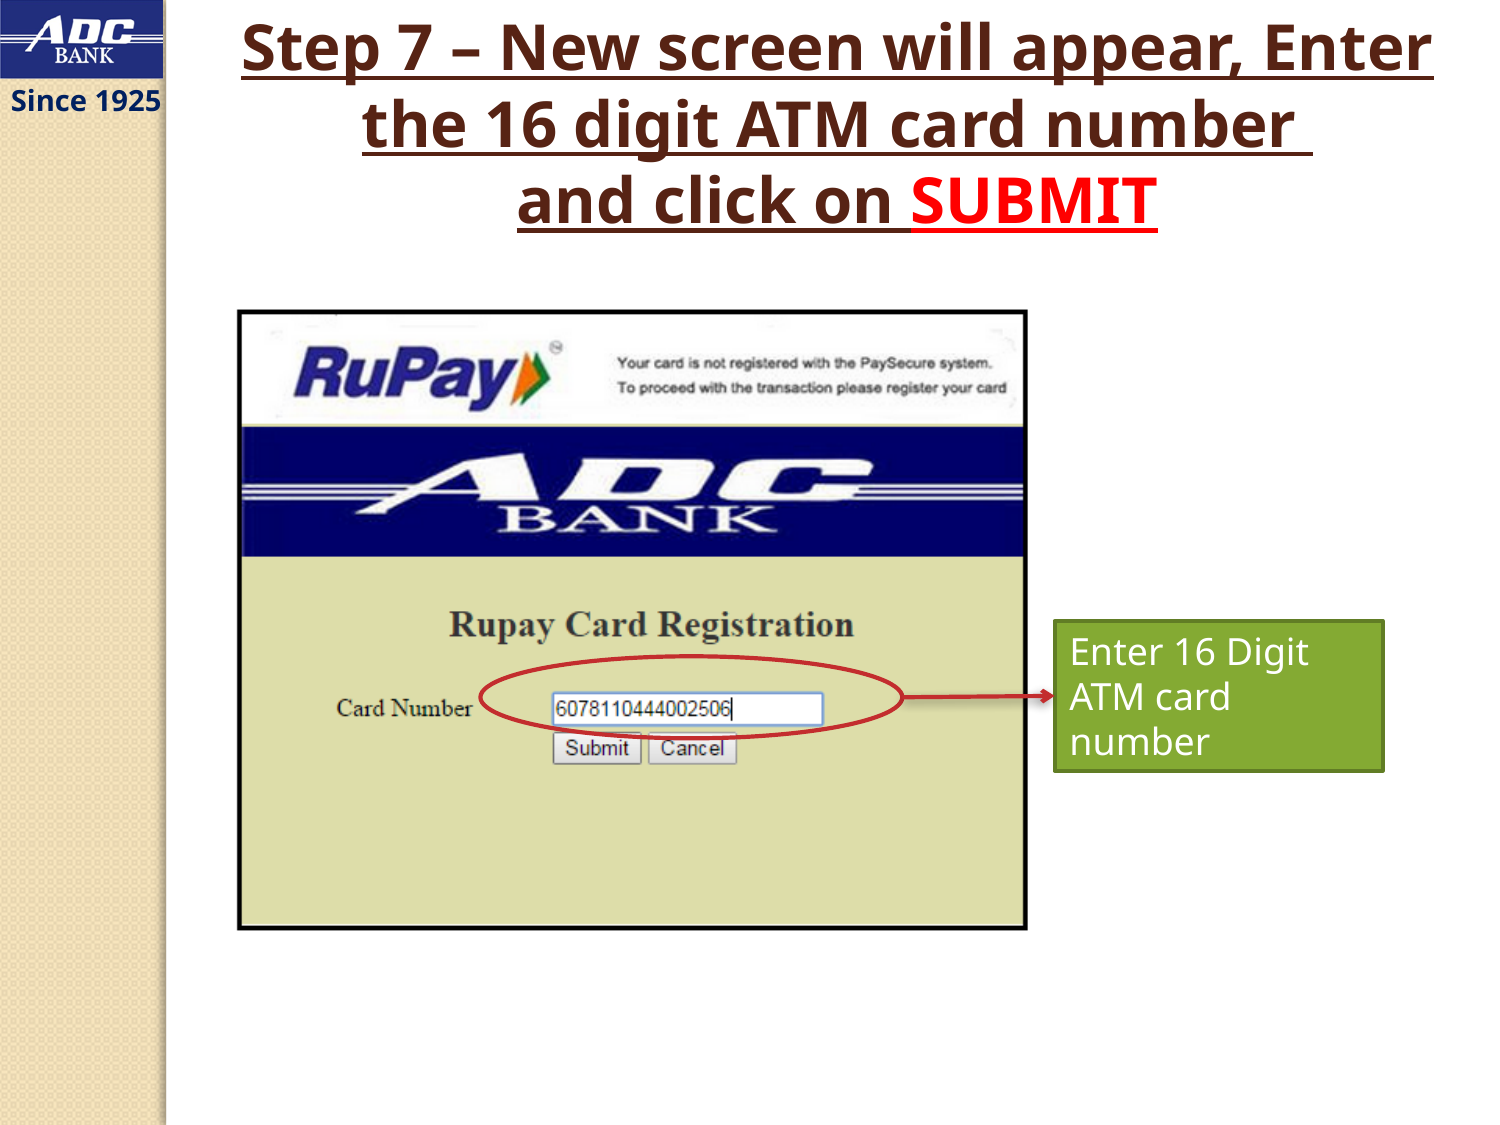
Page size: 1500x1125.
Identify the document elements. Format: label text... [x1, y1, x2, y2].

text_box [902, 673, 1055, 698]
text_box Step 7 – New screen will appear, Enter the 16 digit ATM card number and click on SUBMIT [174, 0, 1500, 247]
picture [0, 0, 163, 79]
picture [198, 257, 1091, 997]
text_box Enter 16 Digit ATM card number [1095, 619, 1385, 773]
text_box Since 1925 [0, 74, 177, 125]
